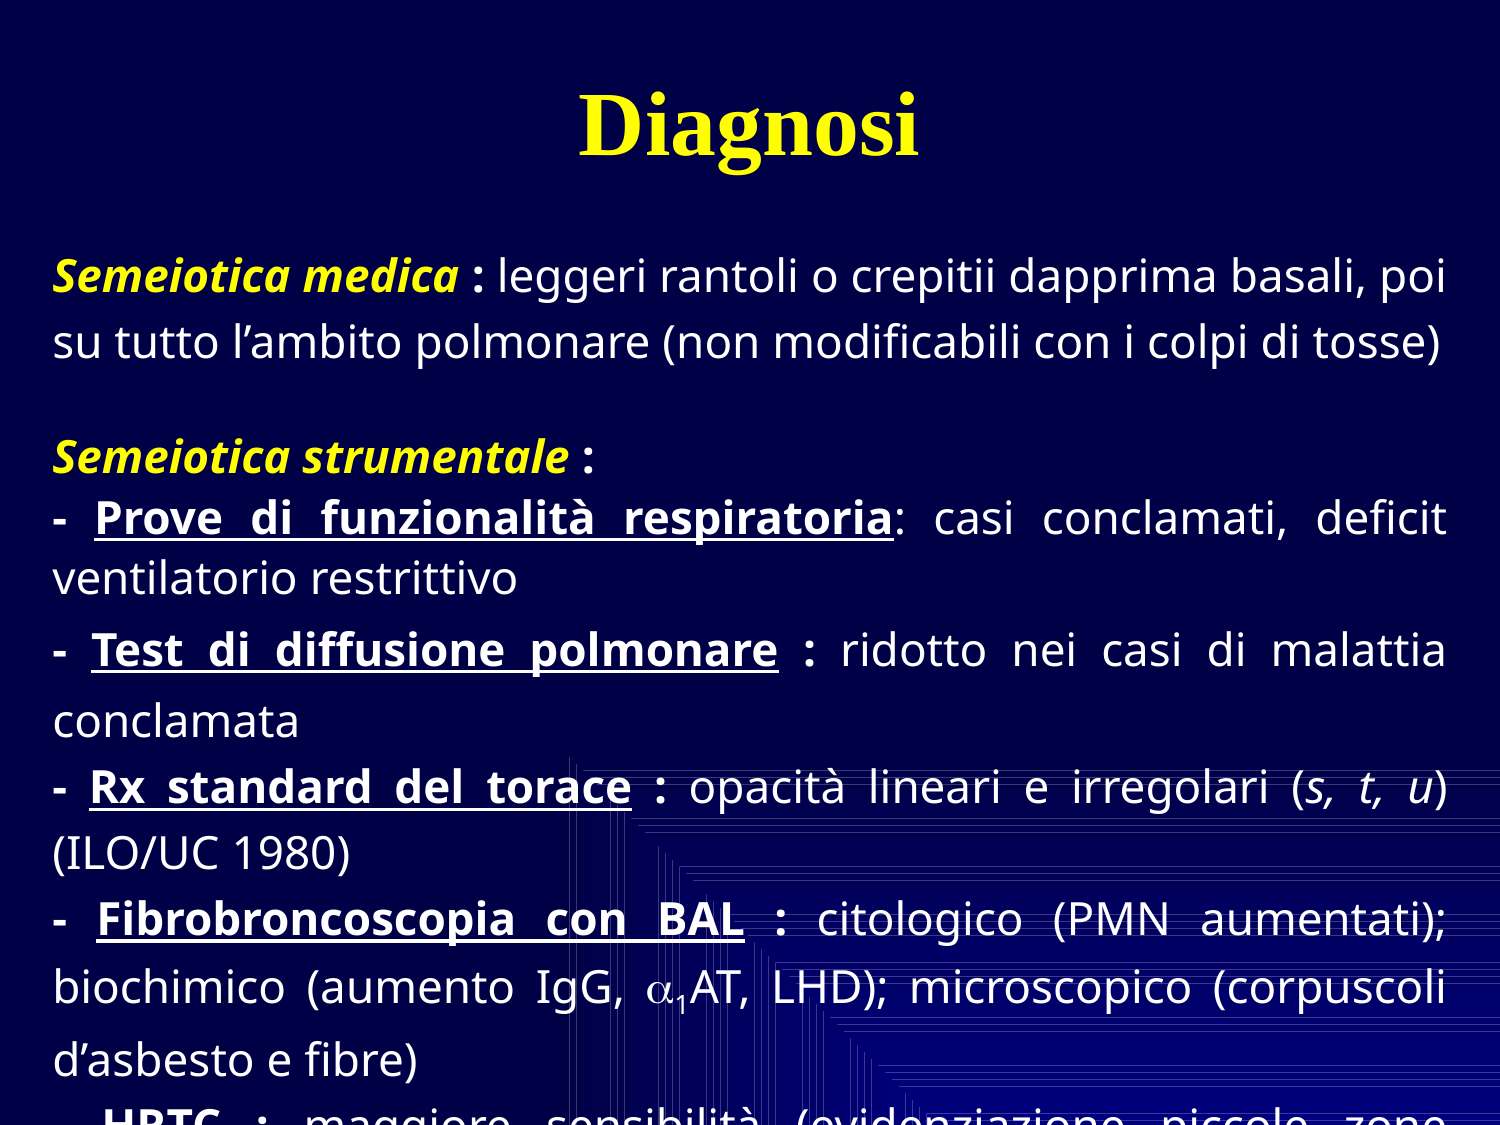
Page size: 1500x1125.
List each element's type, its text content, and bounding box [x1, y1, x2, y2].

text_box Semeiotica medica : leggeri rantoli o crepitii dapprima basali, poi su tutto l’ambito polmonare (non modificabili con i colpi di tosse) Semeiotica strumentale : - Prove di funzionalità respiratoria: casi conclamati, deficit ventilatorio restrittivo - Test di diffusione polmonare : ridotto nei casi di malattia conclamata - Rx standard del torace : opacità lineari e irregolari (s, t, u) (ILO/UC 1980) - Fibrobroncoscopia con BAL : citologico (PMN aumentati); biochimico (aumento IgG, 1AT, LHD); microscopico (corpuscoli d’asbesto e fibre) - HRTC : maggiore sensibilità (evidenziazione piccole zone d’enfisema, bronchiesctasie, placche pleuriche) [37, 218, 1463, 1125]
title Diagnosi [112, 49, 1388, 188]
